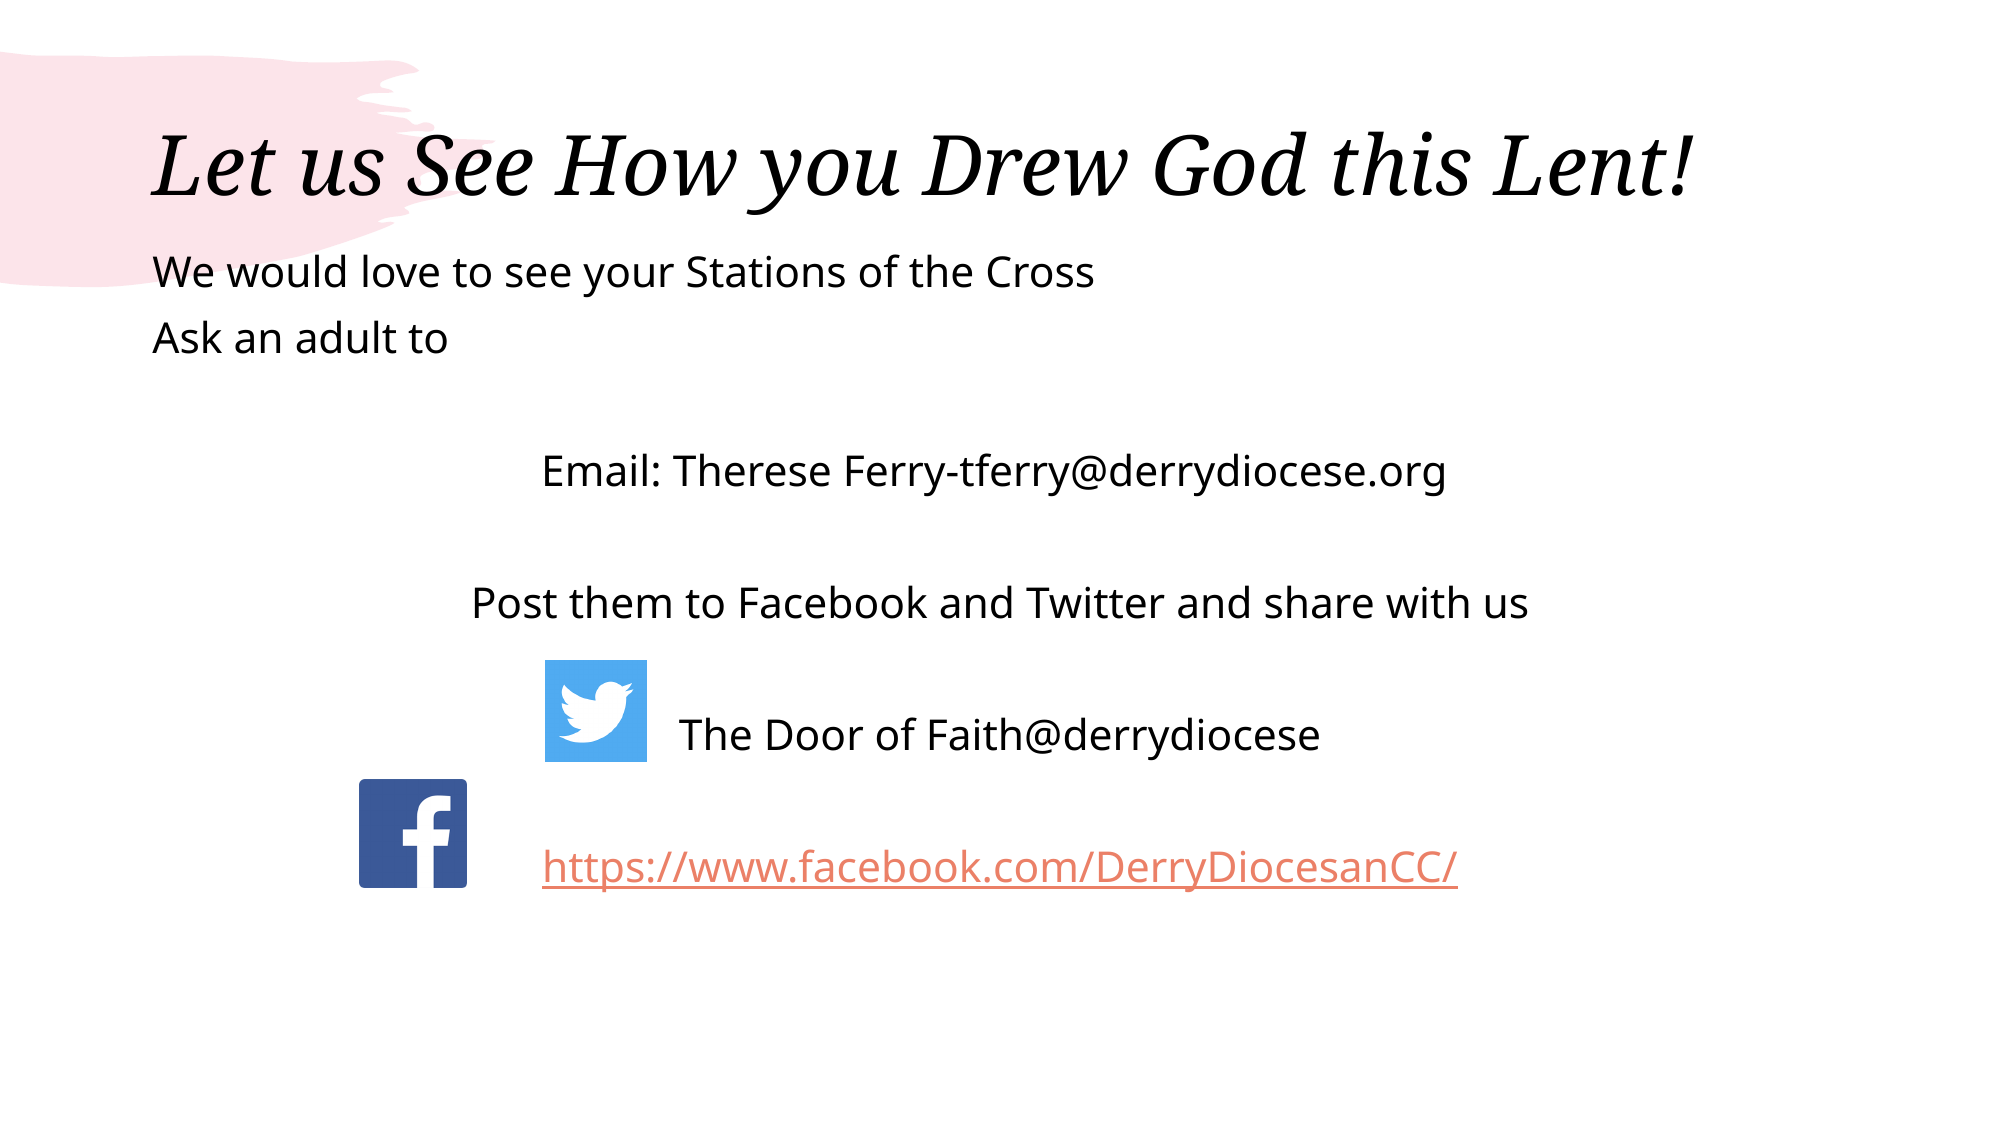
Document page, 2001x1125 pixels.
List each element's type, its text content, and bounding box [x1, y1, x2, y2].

title Let us See How you Drew God this Lent! [137, 59, 1863, 237]
picture [545, 660, 647, 762]
list We would love to see your Stations of the Cross Ask an adult to Email: Therese Ferry-tferry@derrydiocese.org Post them to Facebook and Twitter and share with us The Door of Faith@derrydiocese https://www.facebook.com/DerryDiocesanCC/ [137, 237, 1863, 911]
picture [359, 779, 467, 888]
